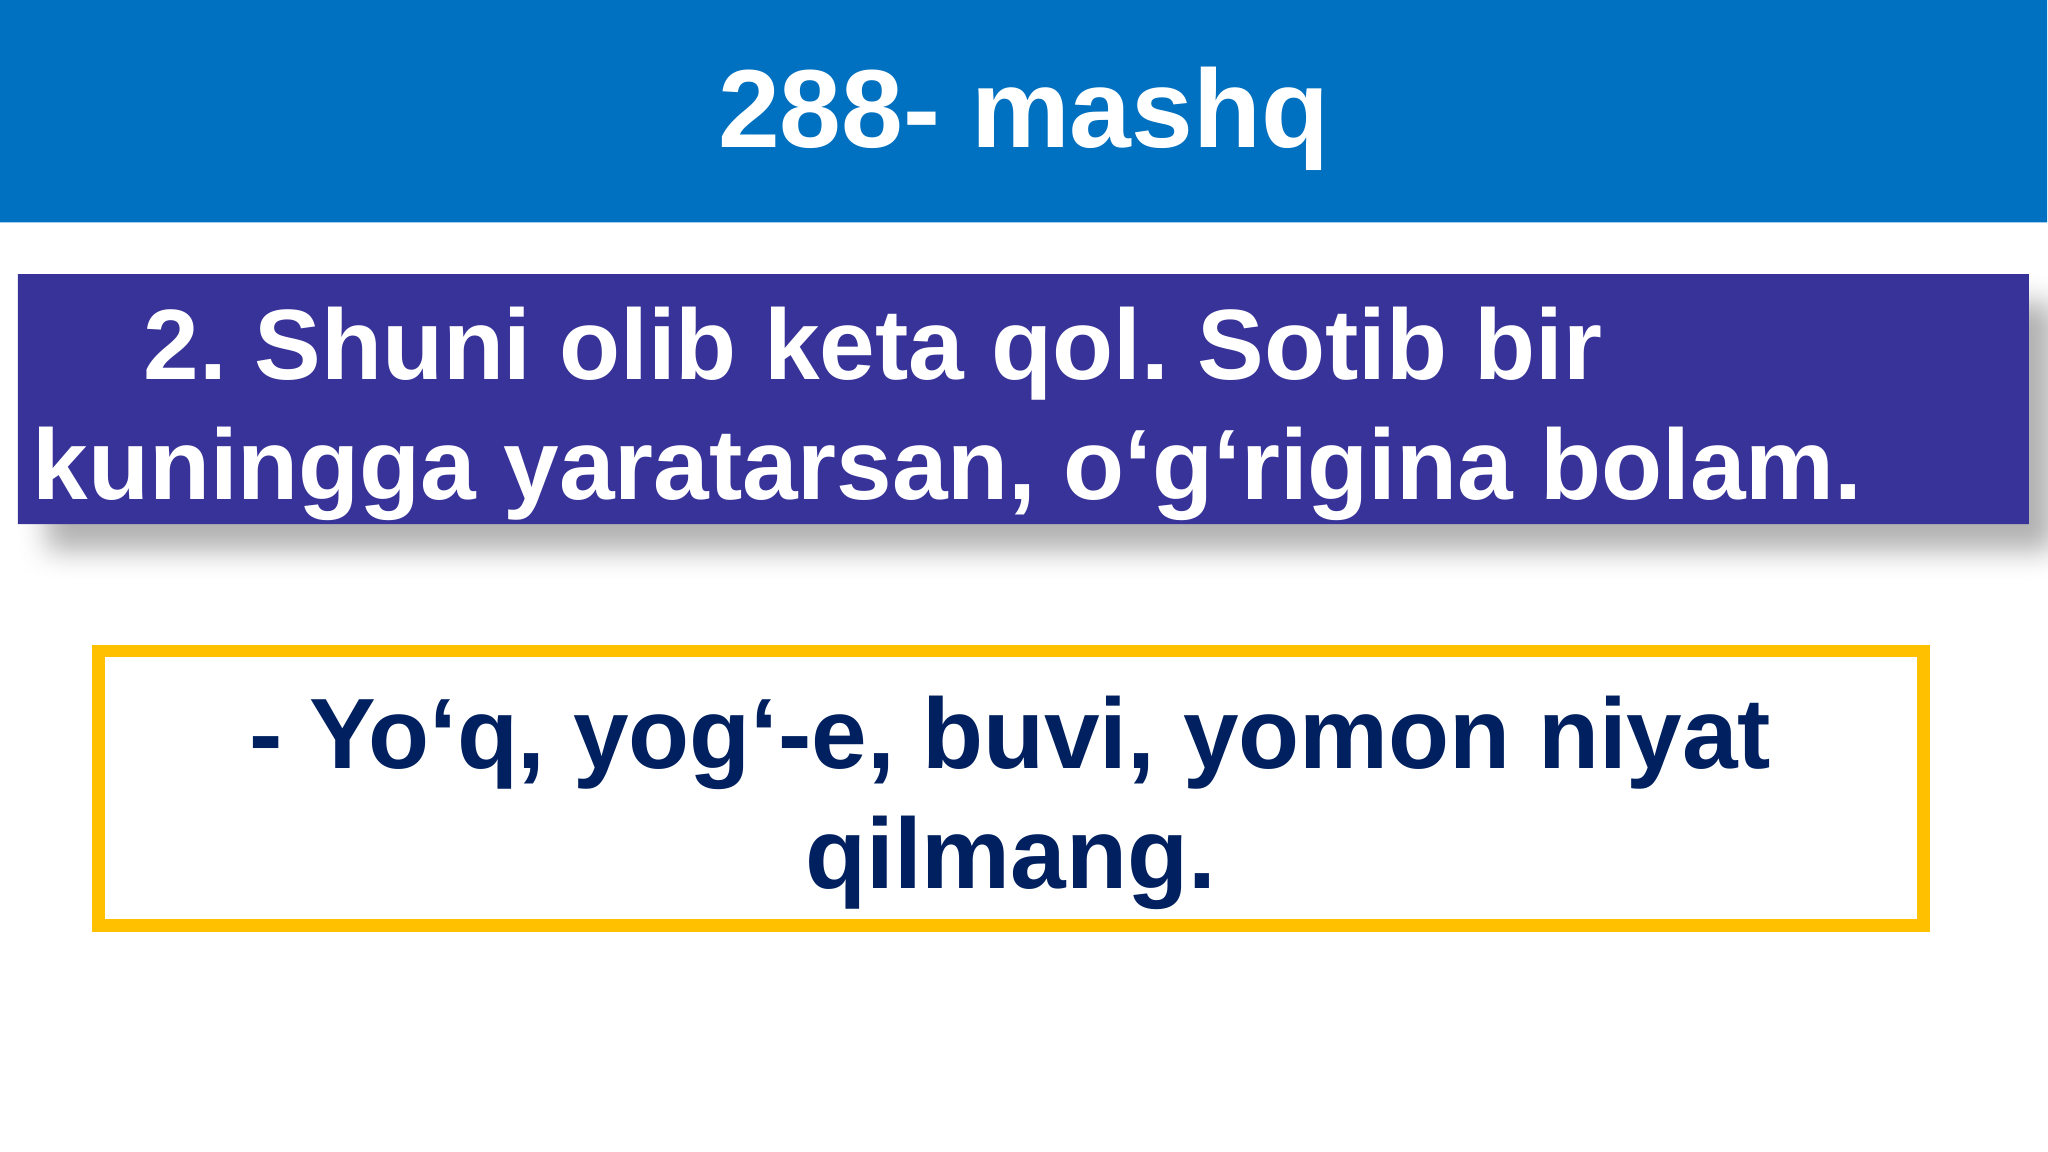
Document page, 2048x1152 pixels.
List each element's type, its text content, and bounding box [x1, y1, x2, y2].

text_box 2. Shuni olib keta qol. Sotib bir kuningga yaratarsan, o‘g‘rigina bolam. [17, 274, 2029, 525]
title 288- mashq [0, 0, 2048, 223]
text_box - Yo‘q, yog‘-e, buvi, yomon niyat qilmang. [98, 650, 1925, 927]
